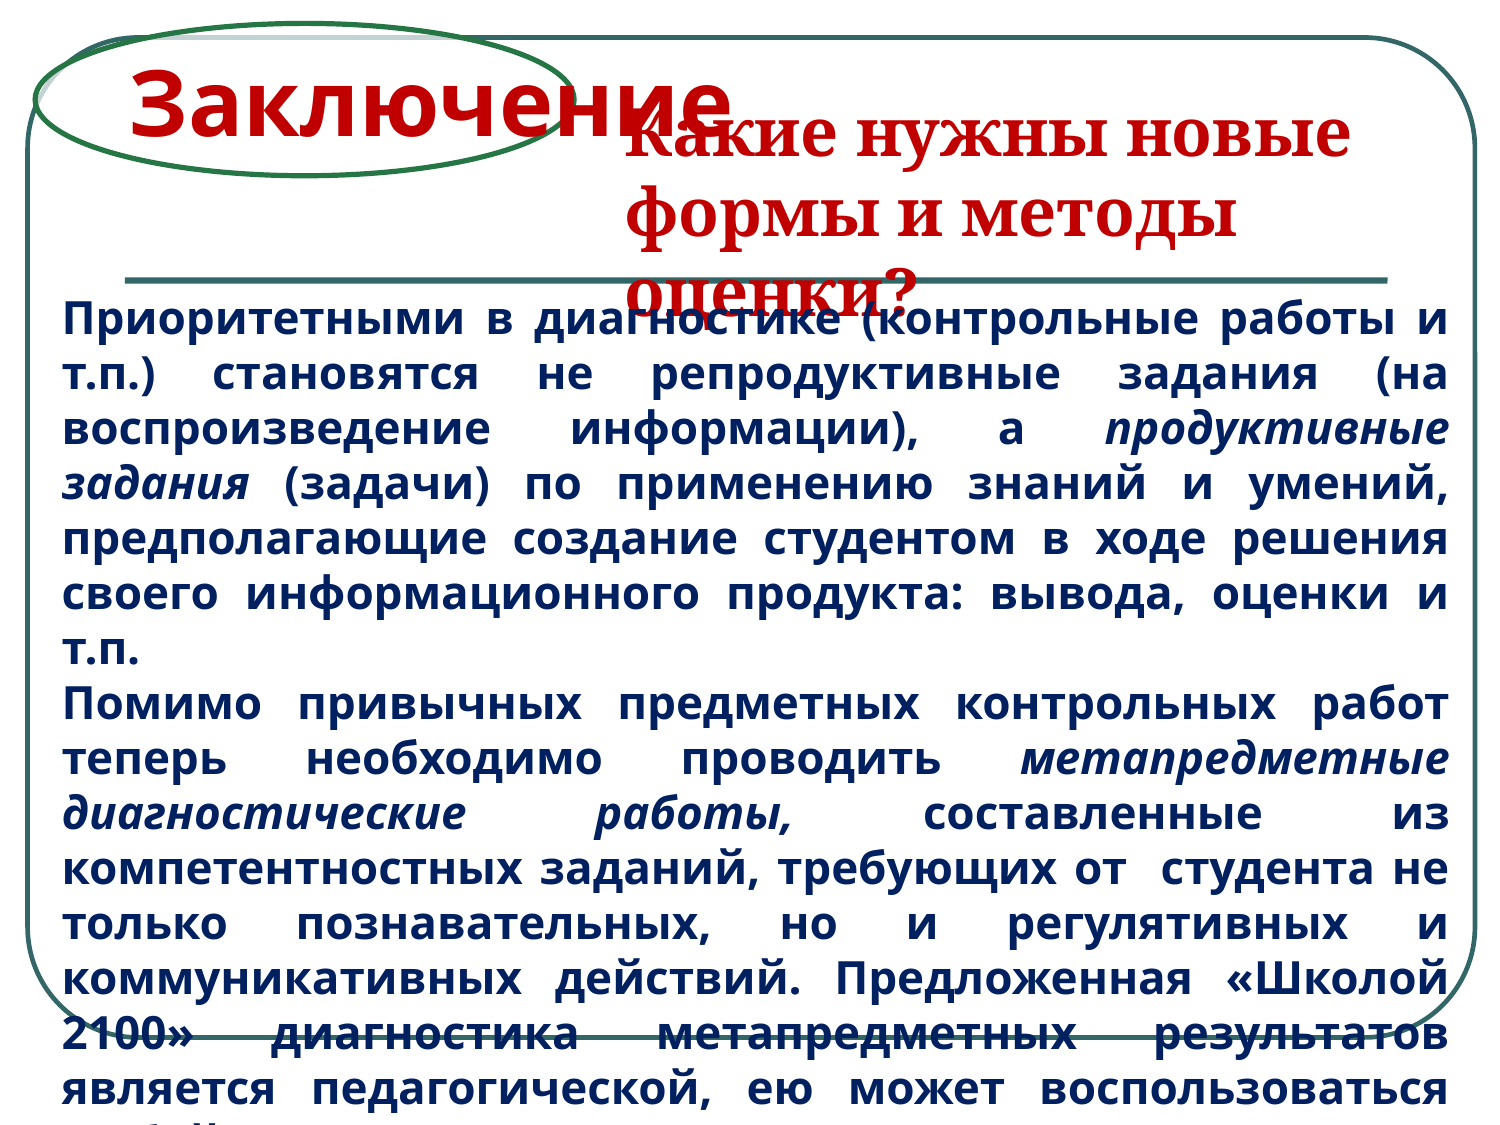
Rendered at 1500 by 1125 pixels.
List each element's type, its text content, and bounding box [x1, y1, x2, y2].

text_box Приоритетными в диагностике (контрольные работы и т.п.) становятся не репродуктивные задания (на воспроизведение информации), а продуктивные задания (задачи) по применению знаний и умений, предполагающие создание студентом в ходе решения своего информационного продукта: вывода, оценки и т.п. Помимо привычных предметных контрольных работ теперь необходимо проводить метапредметные диагностические работы, составленные из компетентностных заданий, требующих от студента не только познавательных, но и регулятивных и коммуникативных действий. Предложенная «Школой 2100» диагностика метапредметных результатов является педагогической, ею может воспользоваться любой преподаватель. [46, 281, 1465, 1125]
text_box Заключение [35, 23, 575, 176]
text_box Какие нужны новые формы и методы оценки? [609, 81, 1477, 337]
